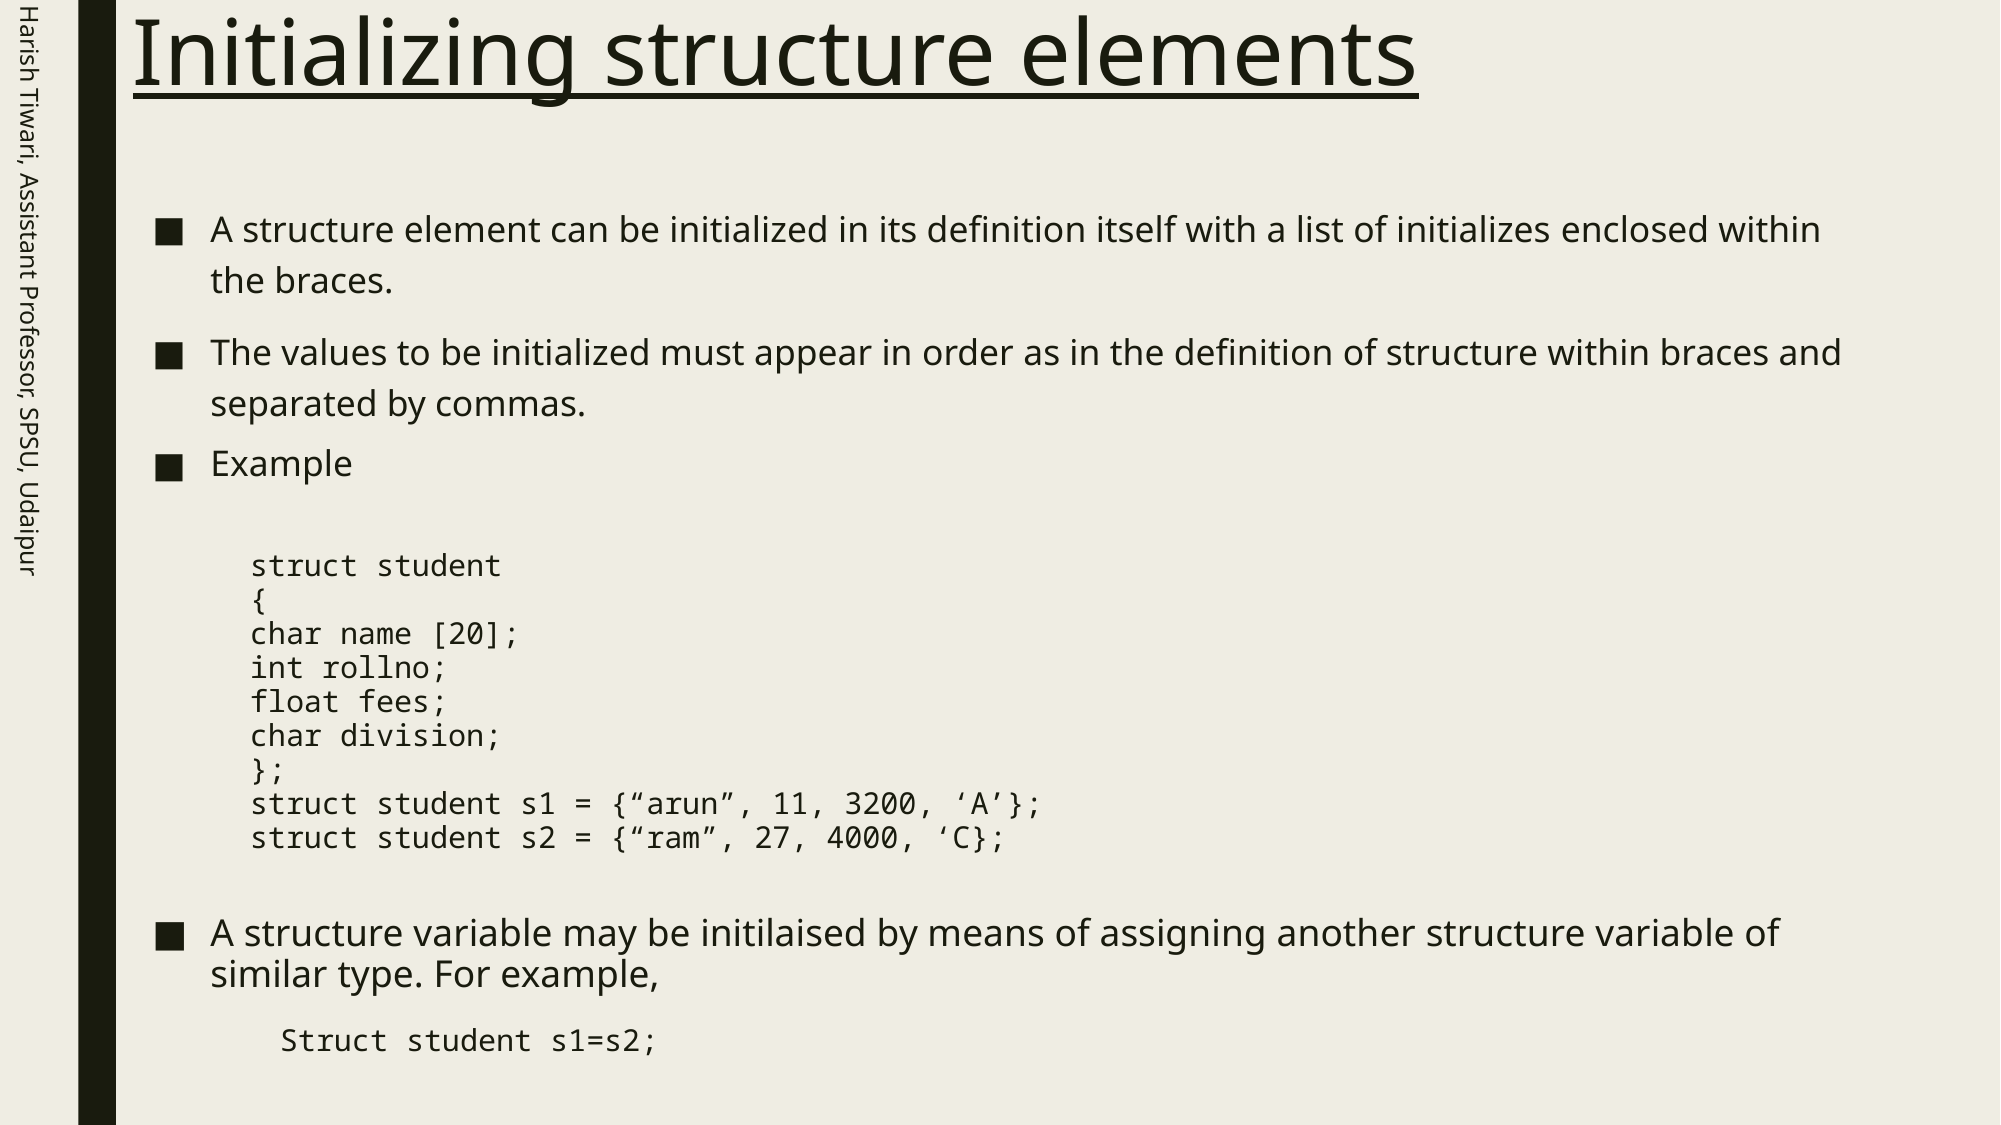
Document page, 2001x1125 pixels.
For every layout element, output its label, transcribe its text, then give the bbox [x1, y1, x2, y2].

list A structure element can be initialized in its definition itself with a list of initializes enclosed within the braces. The values to be initialized must appear in order as in the definition of structure within braces and separated by commas. Example struct student { char name [20]; int rollno; float fees; char division; }; struct student s1 = {“arun”, 11, 3200, ‘A’}; struct student s2 = {“ram”, 27, 4000, ‘C}; A structure variable may be initilaised by means of assigning another structure variable of similar type. For example, Struct student s1=s2; [137, 190, 1863, 1076]
text_box Harish Tiwari, Assistant Professor, SPSU, Udaipur [0, 0, 61, 1124]
title Initializing structure elements [117, 0, 1693, 244]
